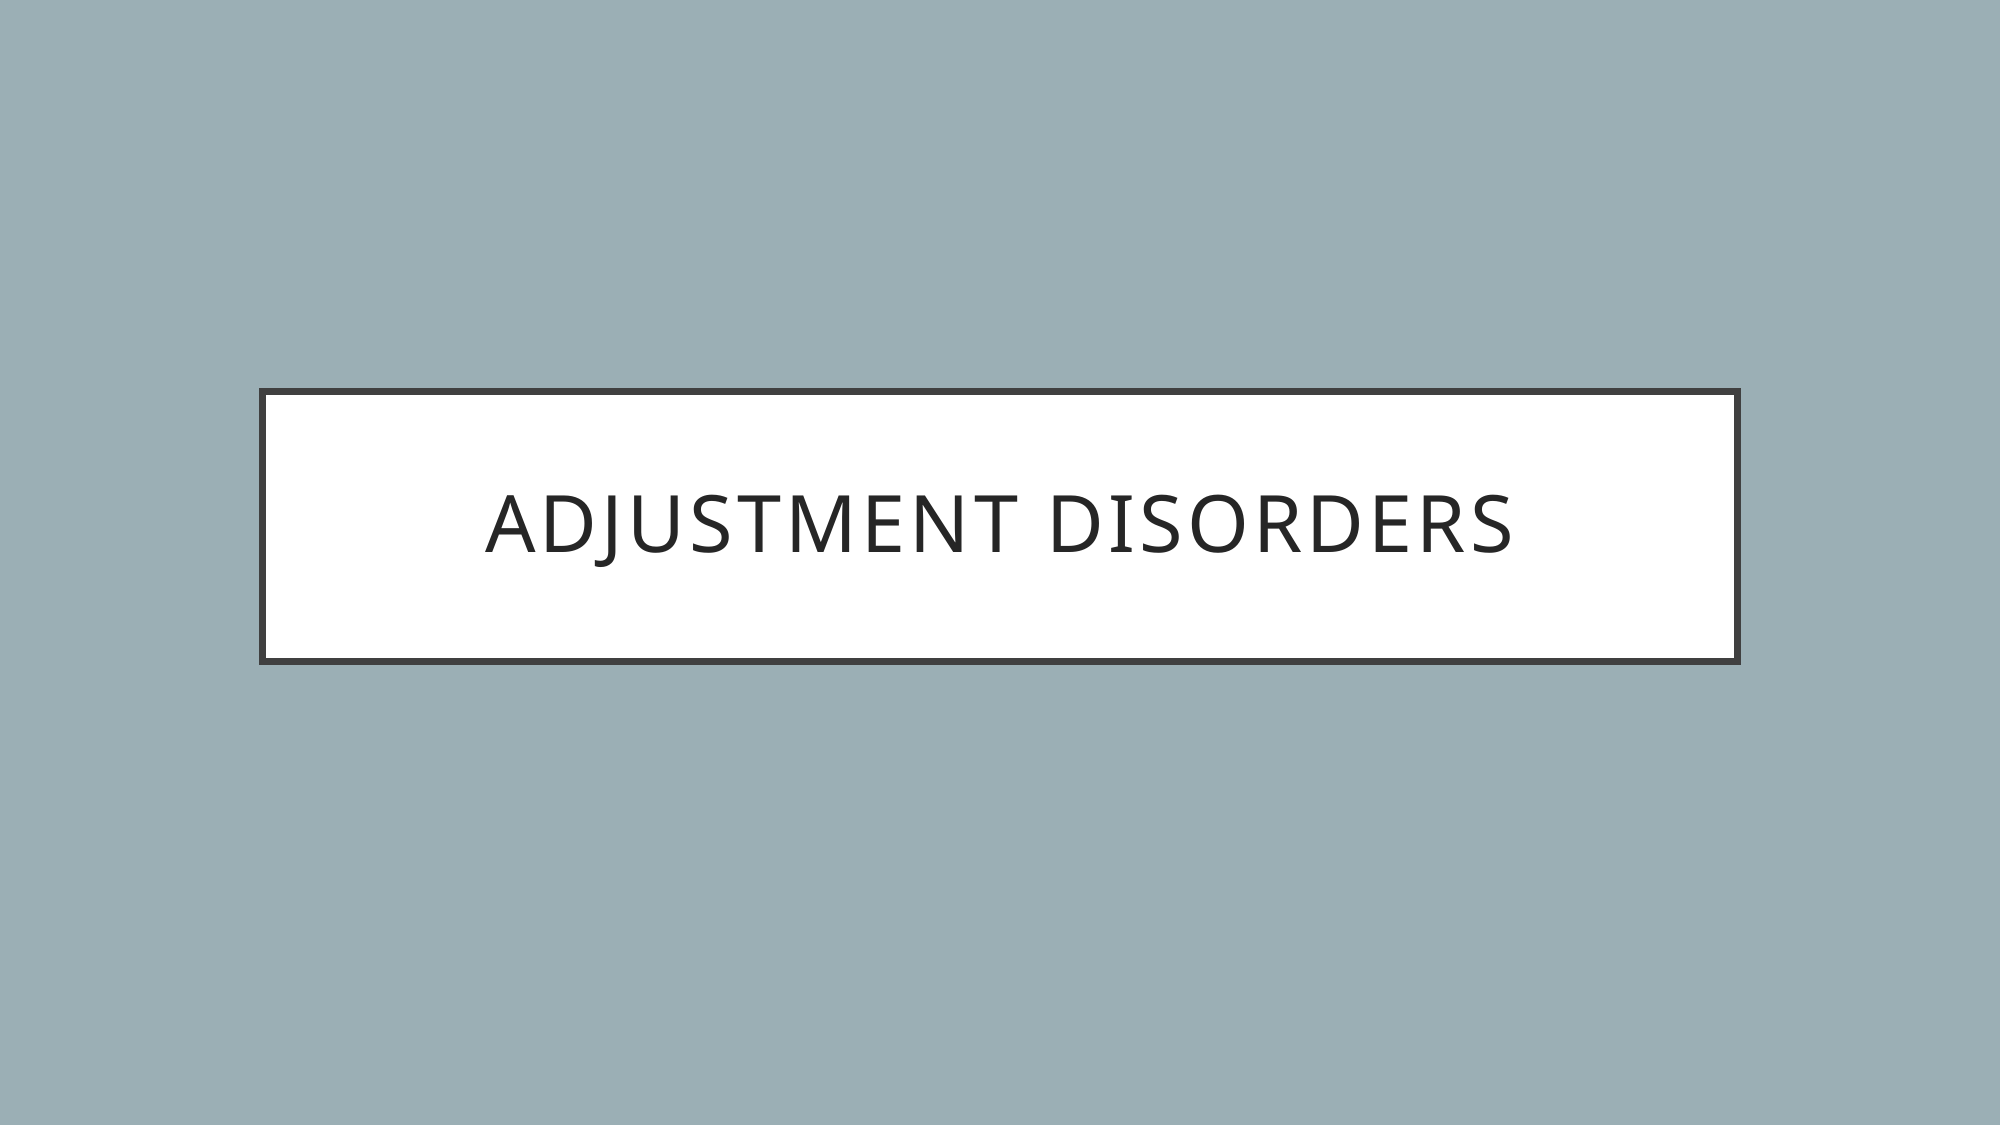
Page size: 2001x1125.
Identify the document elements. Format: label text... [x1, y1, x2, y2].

title Adjustment disorders [259, 388, 1741, 665]
